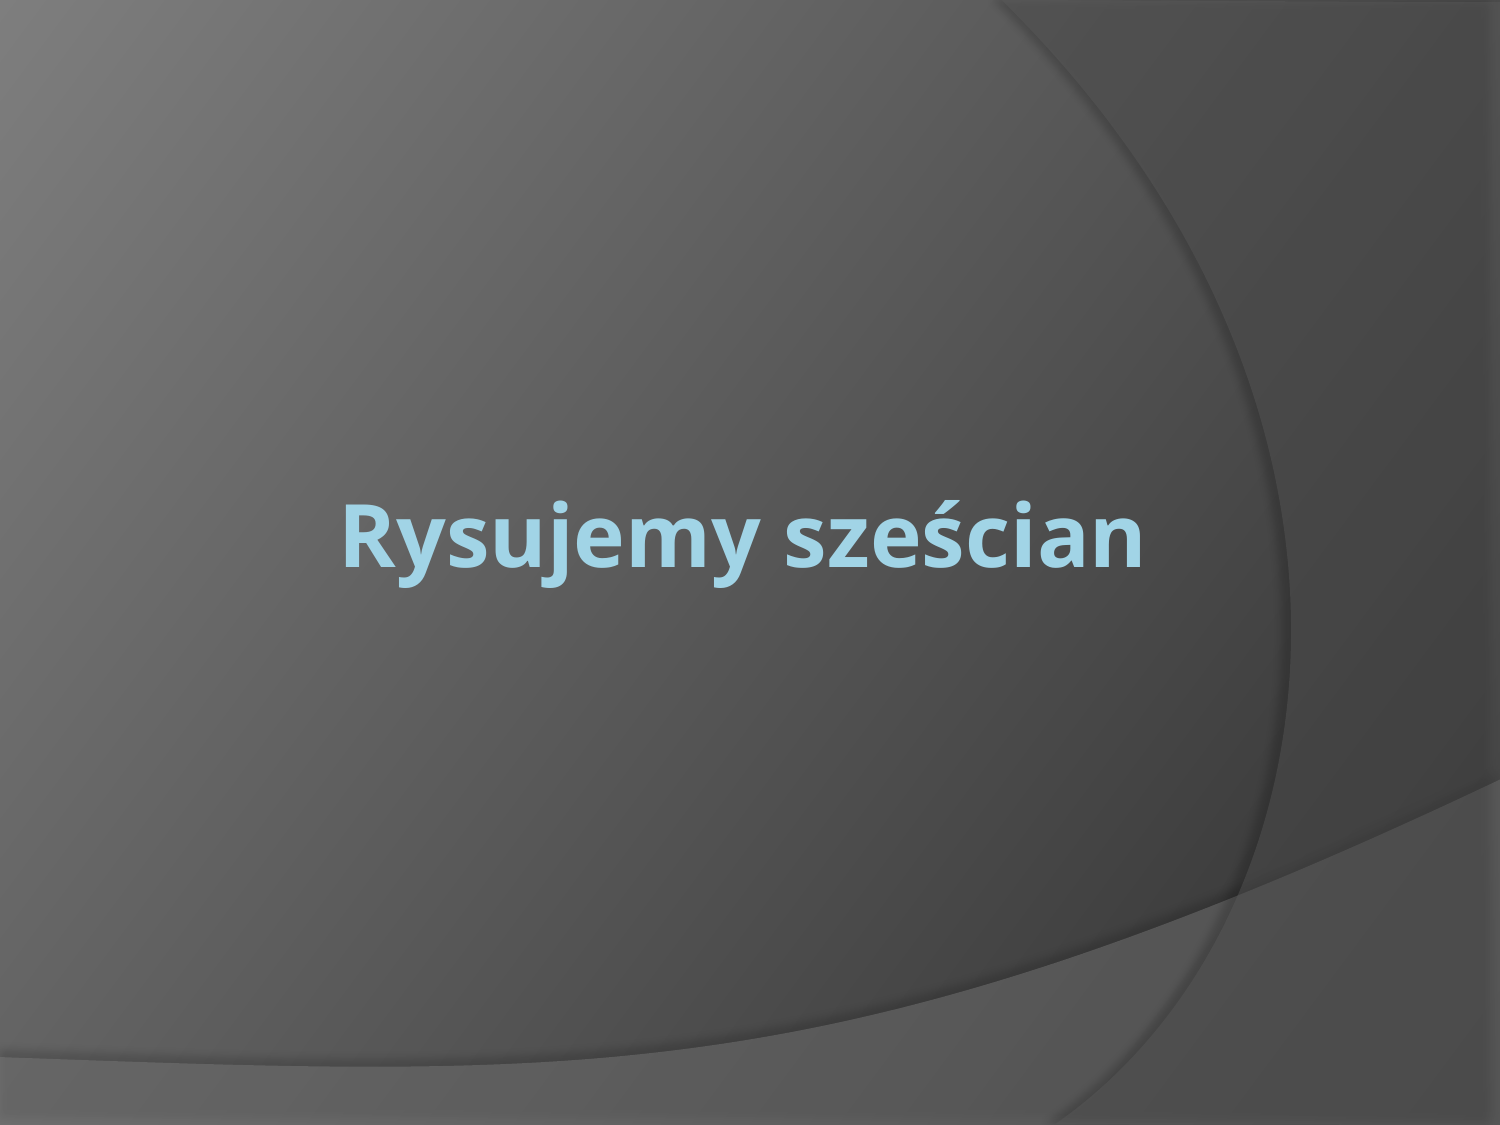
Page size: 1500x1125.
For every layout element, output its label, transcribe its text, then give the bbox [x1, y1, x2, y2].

title Rysujemy sześcian [105, 480, 1381, 704]
